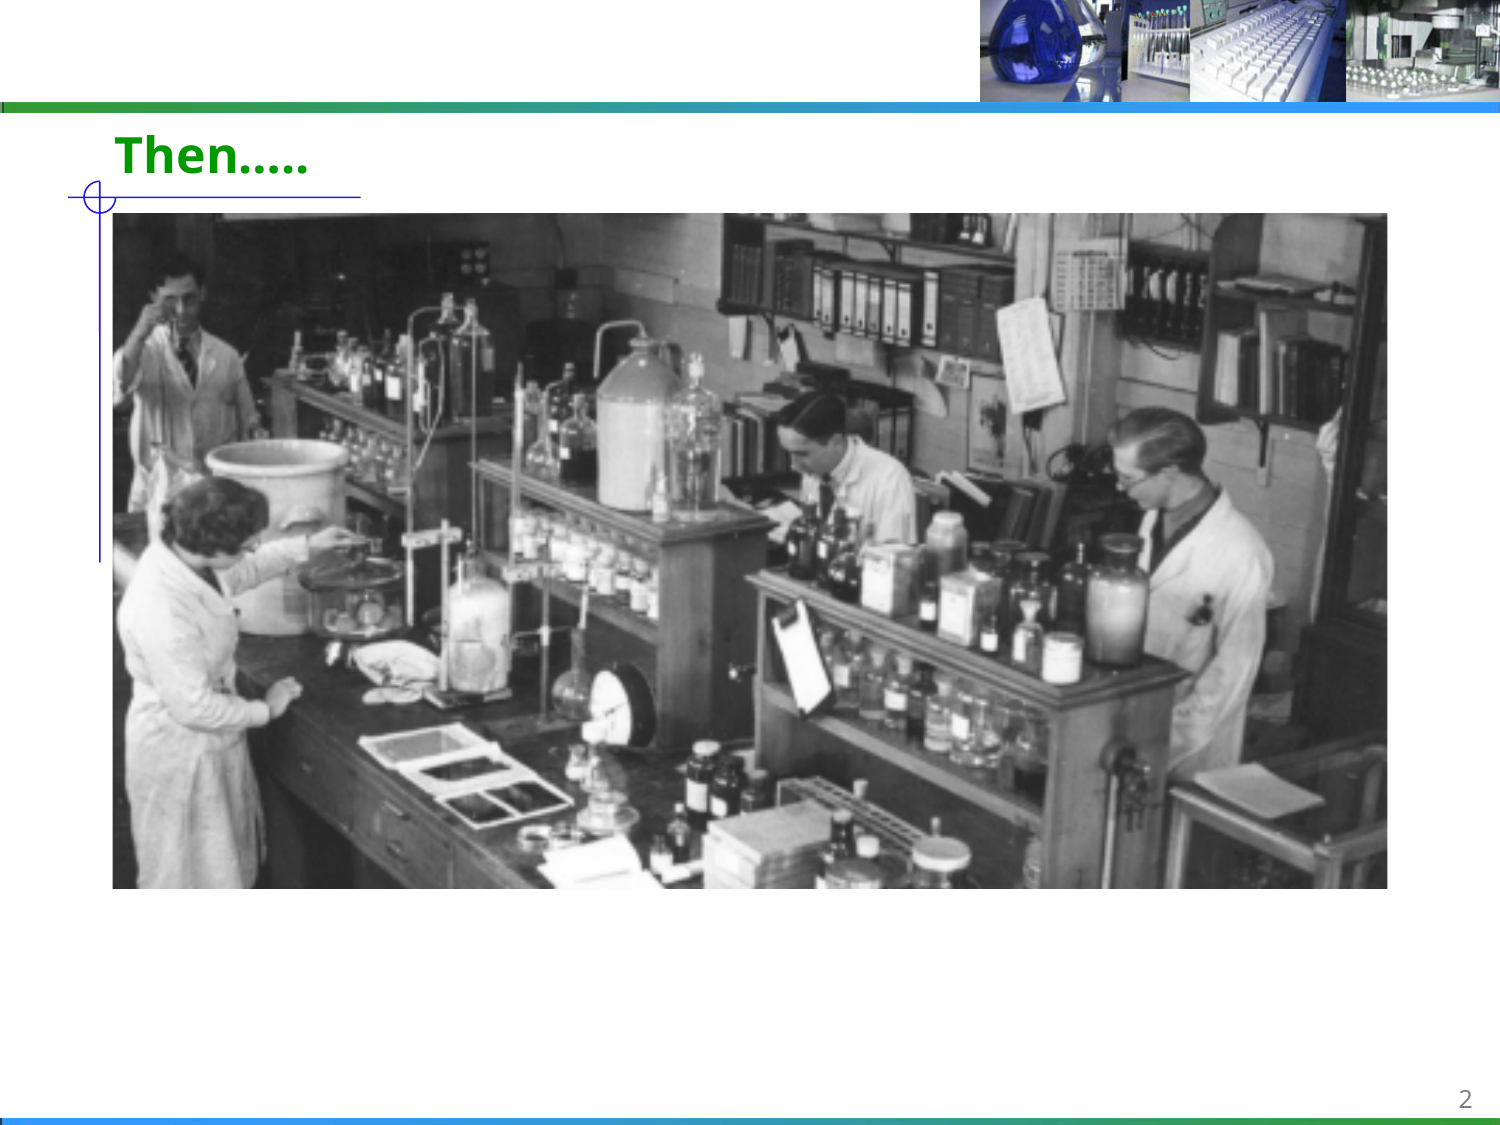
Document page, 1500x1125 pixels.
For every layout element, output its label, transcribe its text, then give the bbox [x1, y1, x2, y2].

title Then….. [99, 50, 1375, 191]
picture [0, 1118, 1500, 1125]
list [112, 212, 1388, 889]
picture [0, 102, 99, 113]
picture [980, 0, 1500, 113]
